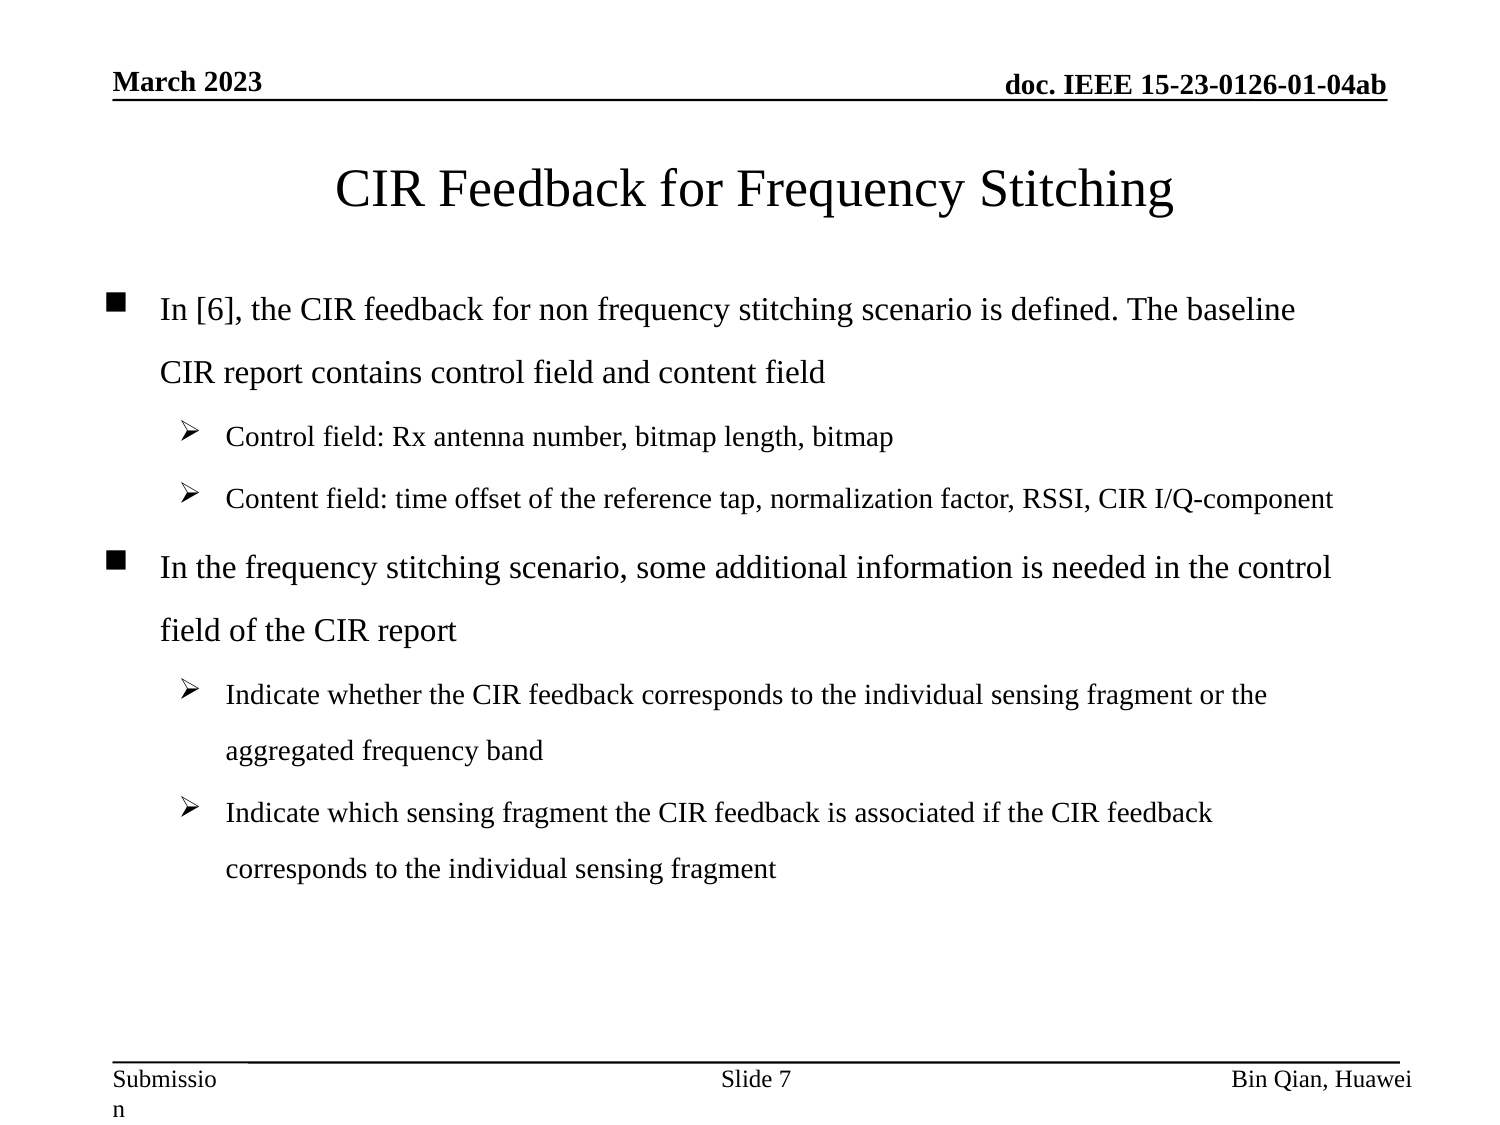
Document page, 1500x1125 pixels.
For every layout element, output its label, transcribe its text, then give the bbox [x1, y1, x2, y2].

list In [6], the CIR feedback for non frequency stitching scenario is defined. The baseline CIR report contains control field and content field Control field: Rx antenna number, bitmap length, bitmap Content field: time offset of the reference tap, normalization factor, RSSI, CIR I/Q-component In the frequency stitching scenario, some additional information is needed in the control field of the CIR report Indicate whether the CIR feedback corresponds to the individual sensing fragment or the aggregated frequency band Indicate which sensing fragment the CIR feedback is associated if the CIR feedback corresponds to the individual sensing fragment [88, 255, 1364, 941]
slide_number Slide 7 [712, 1062, 800, 1093]
footer Bin Qian, Huawei [900, 1062, 1413, 1093]
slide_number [112, 62, 375, 98]
title CIR Feedback for Frequency Stitching [117, 97, 1393, 273]
